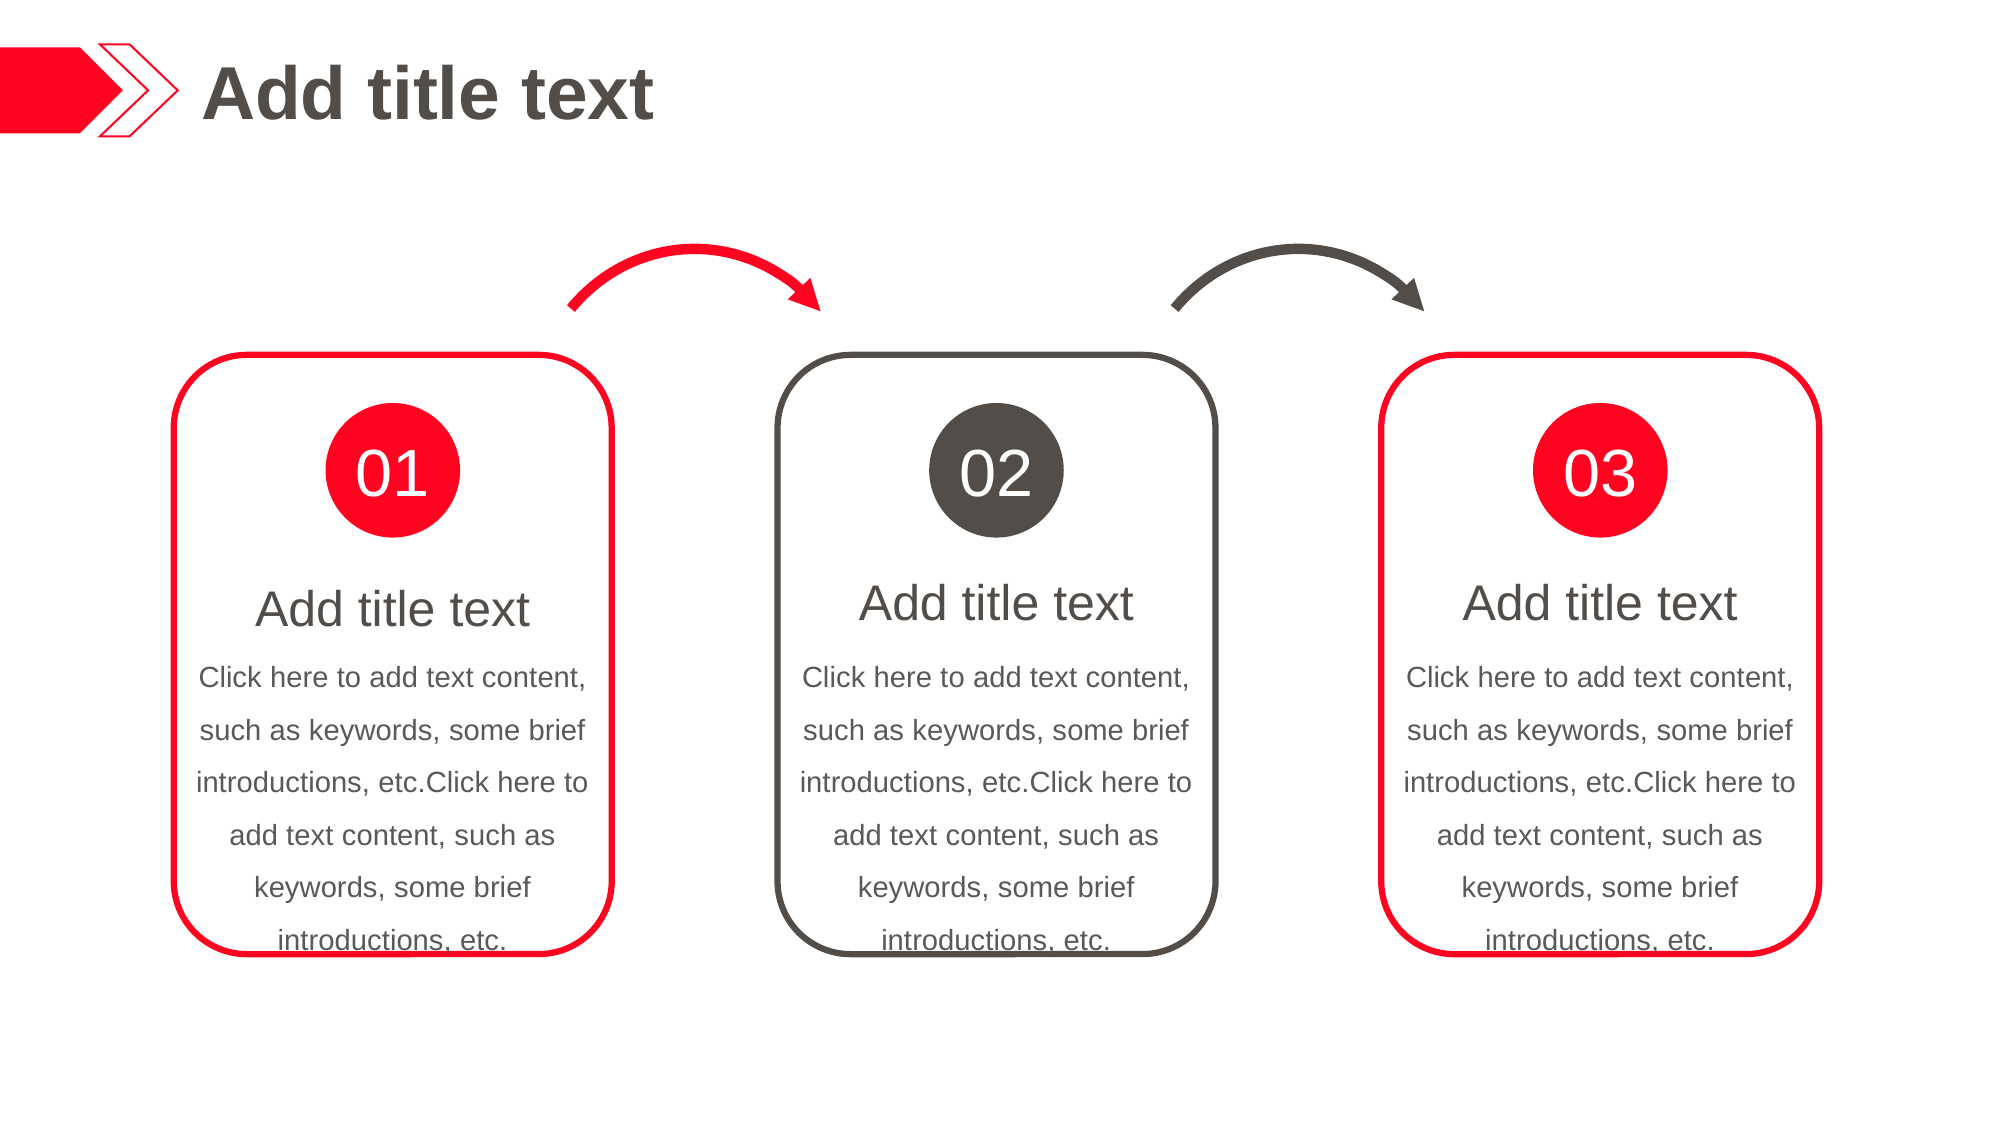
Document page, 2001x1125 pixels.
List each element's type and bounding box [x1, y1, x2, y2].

text_box [173, 248, 1820, 955]
text_box [0, 37, 689, 144]
